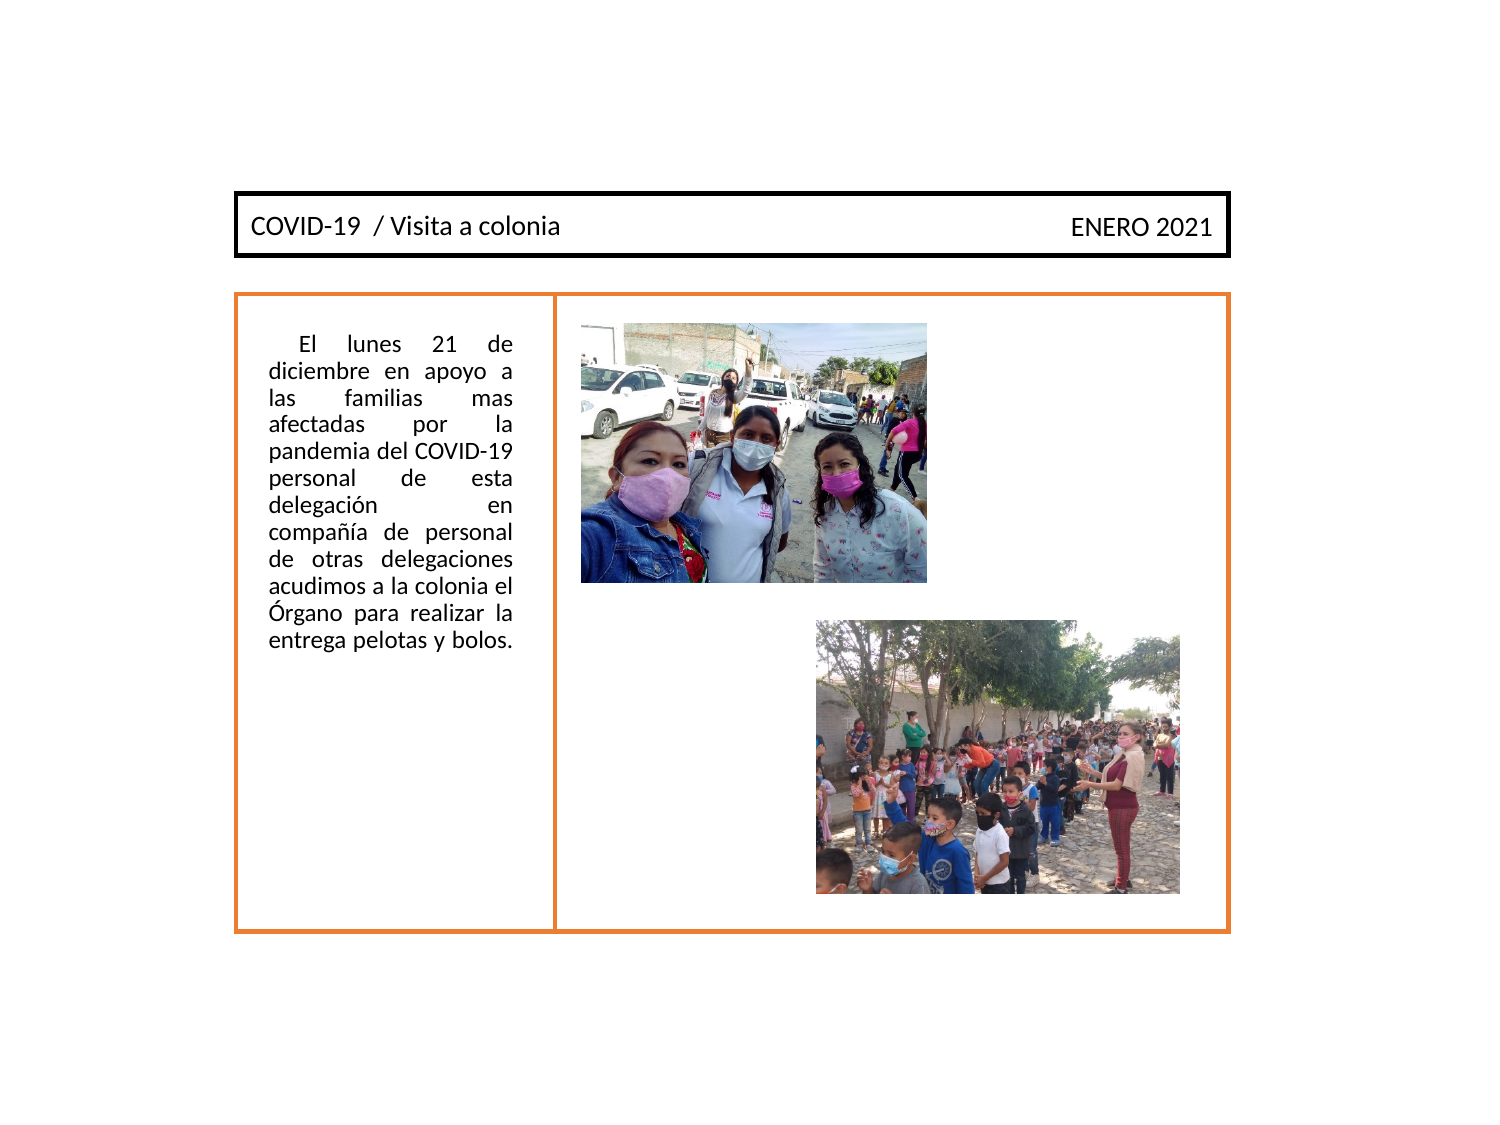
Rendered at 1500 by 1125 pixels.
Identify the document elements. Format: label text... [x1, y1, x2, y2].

text_box ENERO 2021 [1056, 200, 1304, 250]
picture [581, 323, 927, 583]
text_box El lunes 21 de diciembre en apoyo a las familias mas afectadas por la pandemia del COVID-19 personal de esta delegación en compañía de personal de otras delegaciones acudimos a la colonia el Órgano para realizar la entrega pelotas y bolos. [253, 323, 529, 689]
text_box COVID-19 / Visita a colonia [235, 192, 1229, 256]
text_box [235, 293, 1229, 933]
picture [816, 620, 1180, 894]
